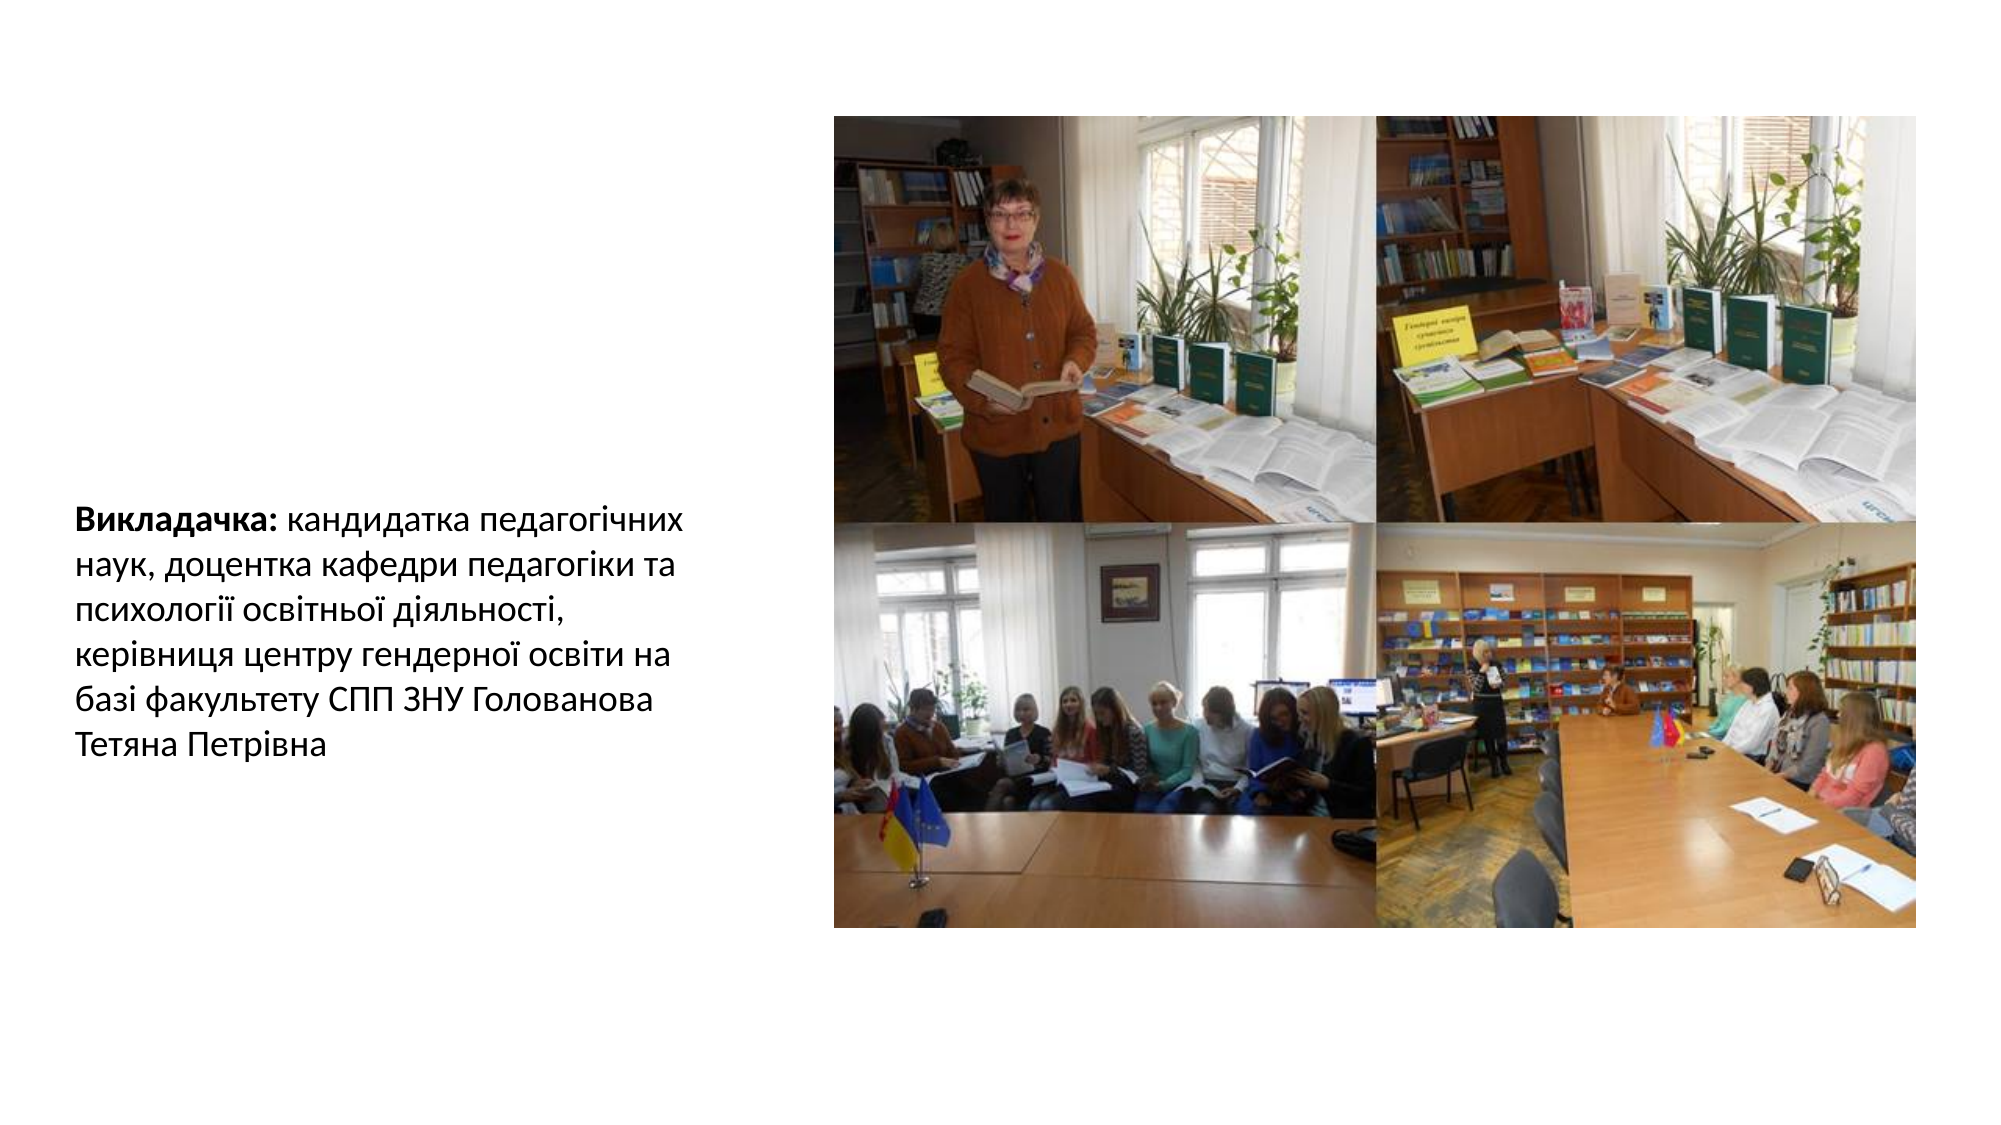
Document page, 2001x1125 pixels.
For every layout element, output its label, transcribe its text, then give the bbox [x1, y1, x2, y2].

text_box Викладачка: кандидатка педагогічних наук, доцентка кафедри педагогіки та психології освітньої діяльності, керівниця центру гендерної освіти на базі факультету СПП ЗНУ Голованова Тетяна Петрівна [59, 486, 746, 772]
picture [834, 116, 1916, 928]
